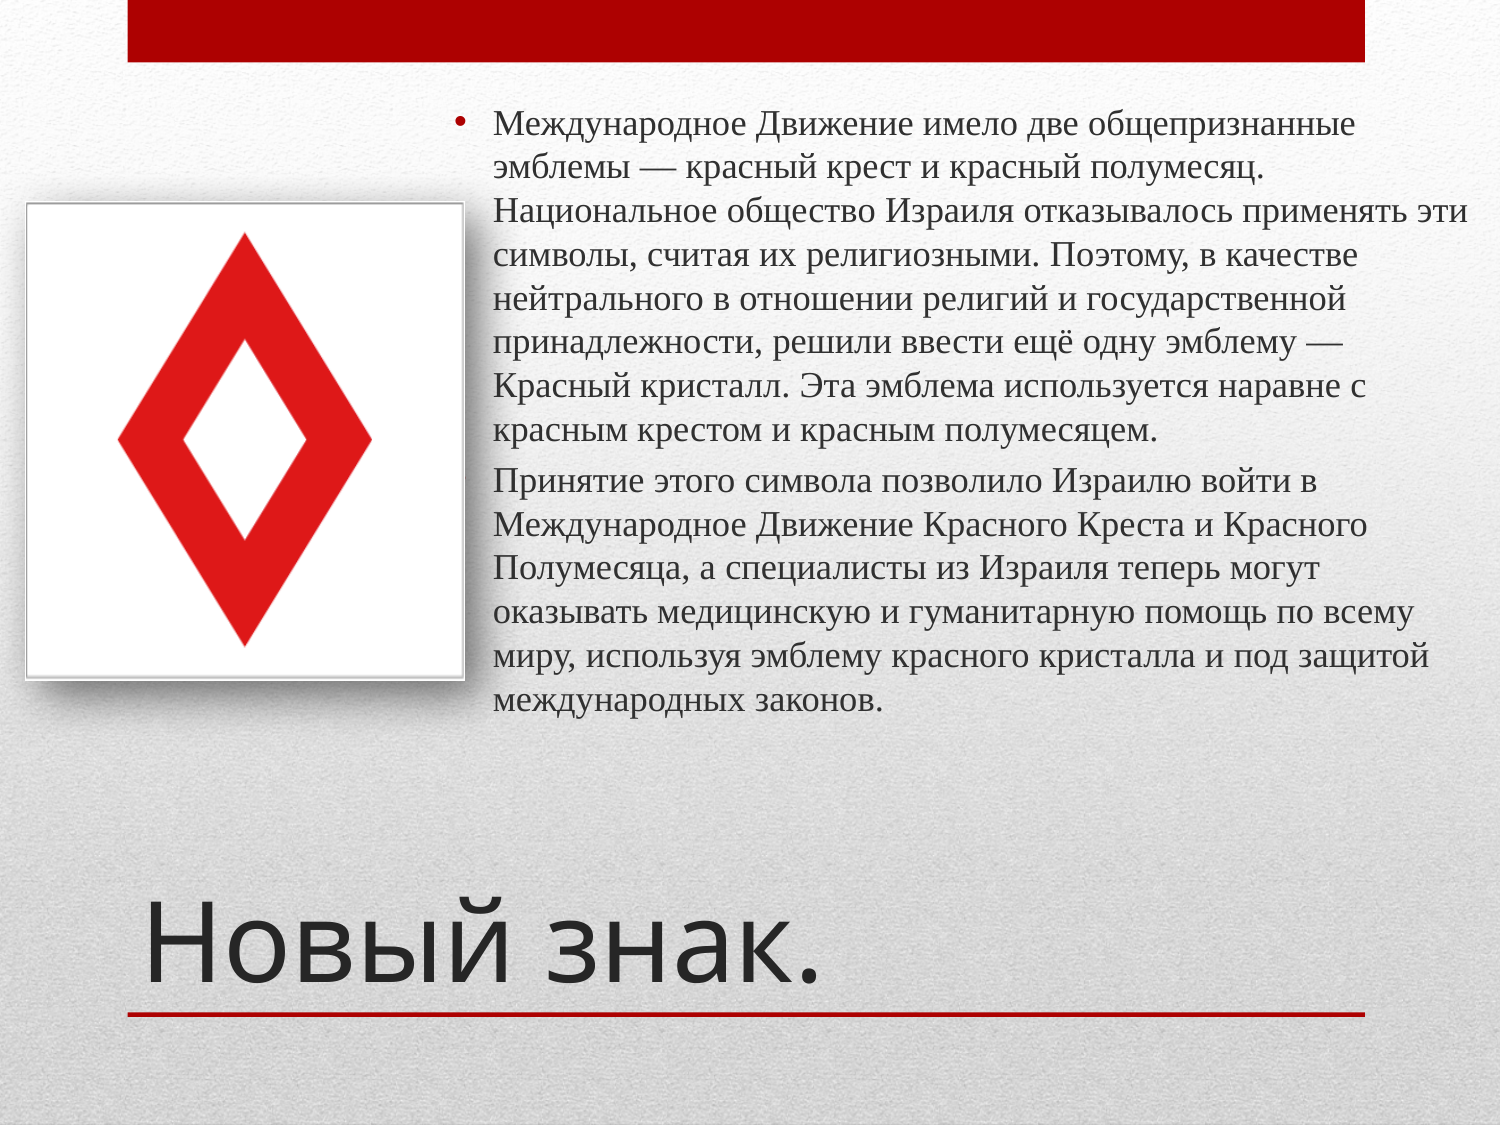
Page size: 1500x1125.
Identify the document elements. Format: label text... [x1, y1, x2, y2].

title Новый знак. [125, 750, 1238, 1013]
picture [24, 200, 466, 681]
list Международное Движение имело две общепризнанные эмблемы — красный крест и красный полумесяц. Национальное общество Израиля отказывалось применять эти символы, считая их религиозными. Поэтому, в качестве нейтрального в отношении религий и государственной принадлежности, решили ввести ещё одну эмблему — Красный кристалл. Эта эмблема используется наравне с красным крестом и красным полумесяцем. Принятие этого символа позволило Израилю войти в Международное Движение Красного Креста и Красного Полумесяца, а специалисты из Израиля теперь могут оказывать медицинскую и гуманитарную помощь по всему миру, используя эмблему красного кристалла и под защитой международных законов. [439, 89, 1500, 728]
